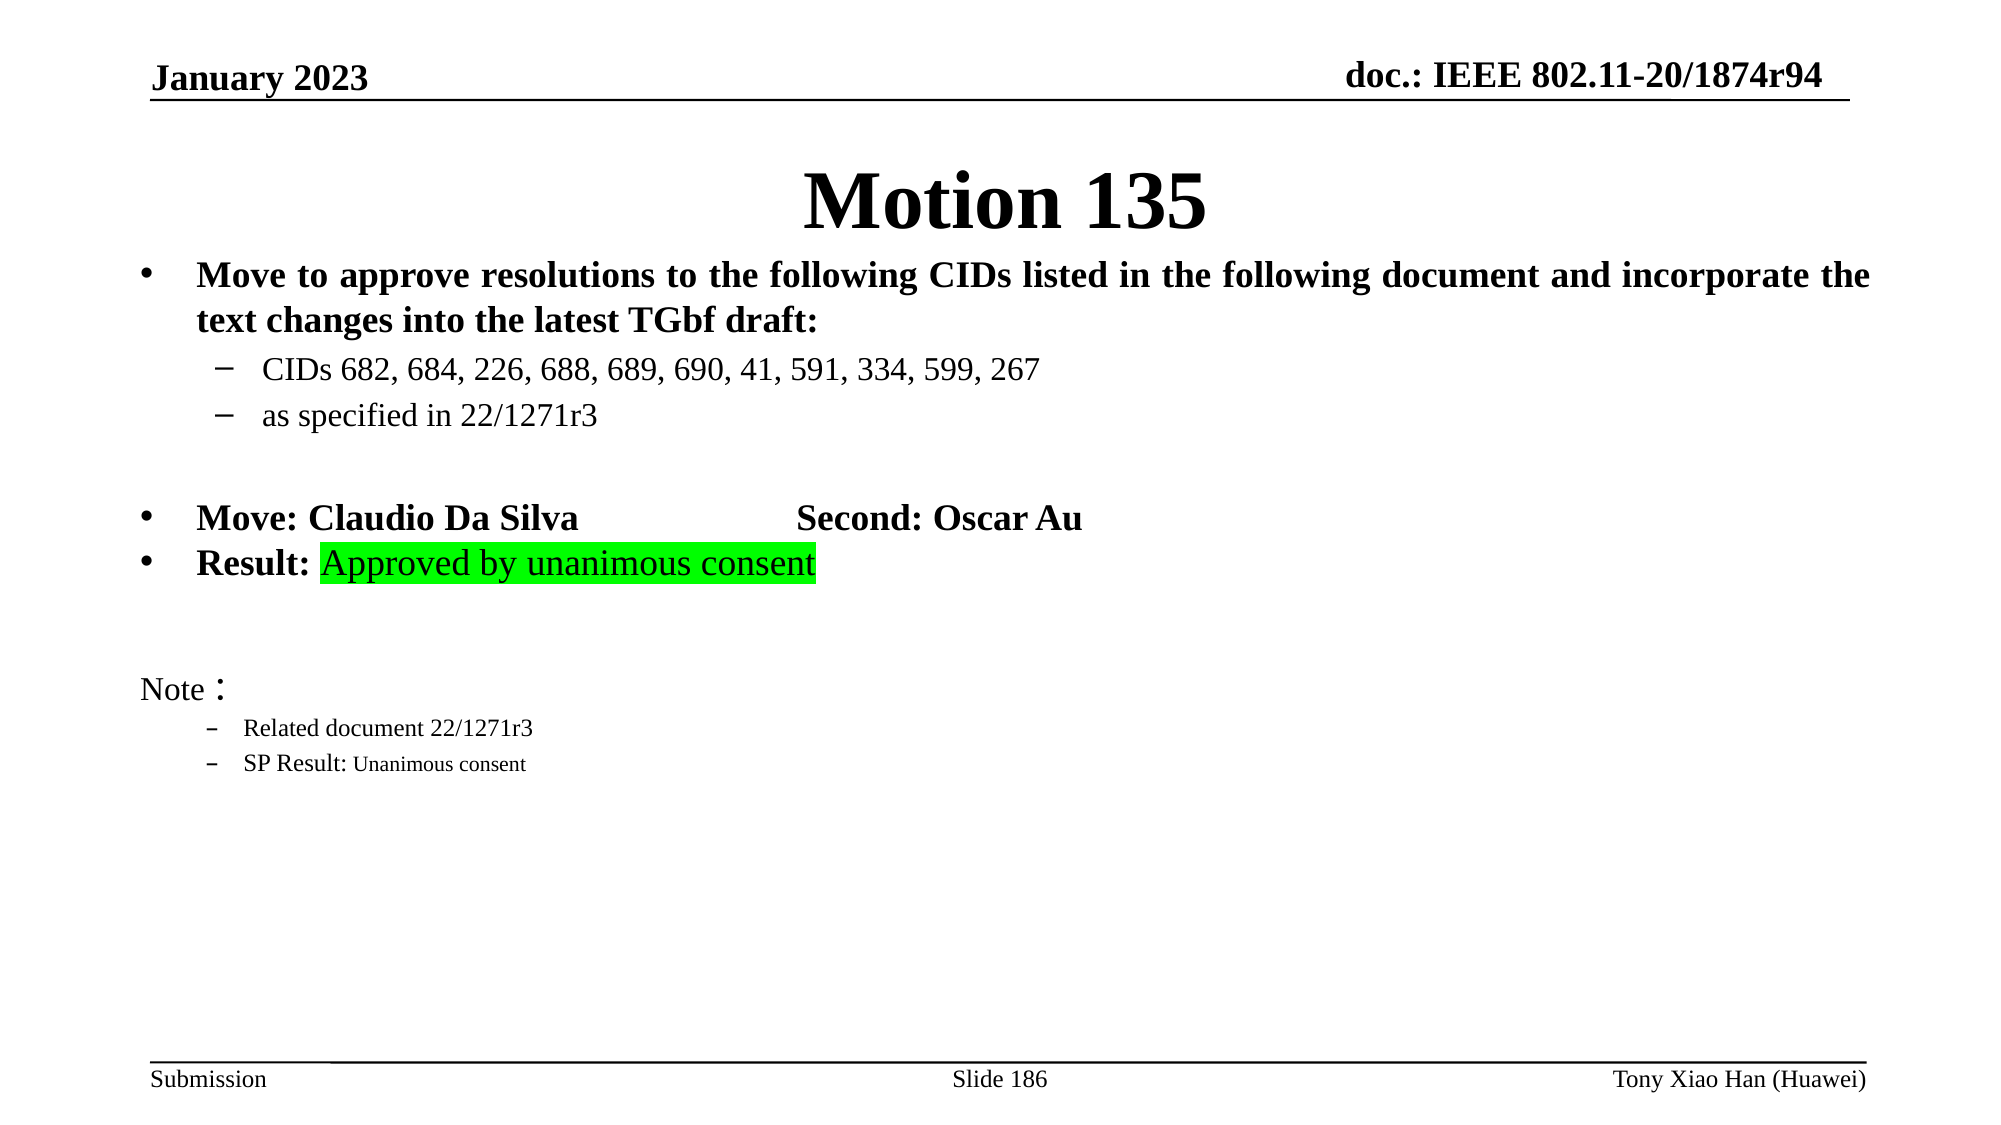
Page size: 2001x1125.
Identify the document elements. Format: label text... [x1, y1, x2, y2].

text_box Move to approve resolutions to the following CIDs listed in the following document and incorporate the text changes into the latest TGbf draft: CIDs 682, 684, 226, 688, 689, 690, 41, 591, 334, 599, 267 as specified in 22/1271r3 Move: Claudio Da Silva Second: Oscar Au Result: Approved by unanimous consent Note： Related document 22/1271r3 SP Result: Unanimous consent [125, 212, 1888, 900]
text_box Motion 135 [368, 137, 1644, 212]
